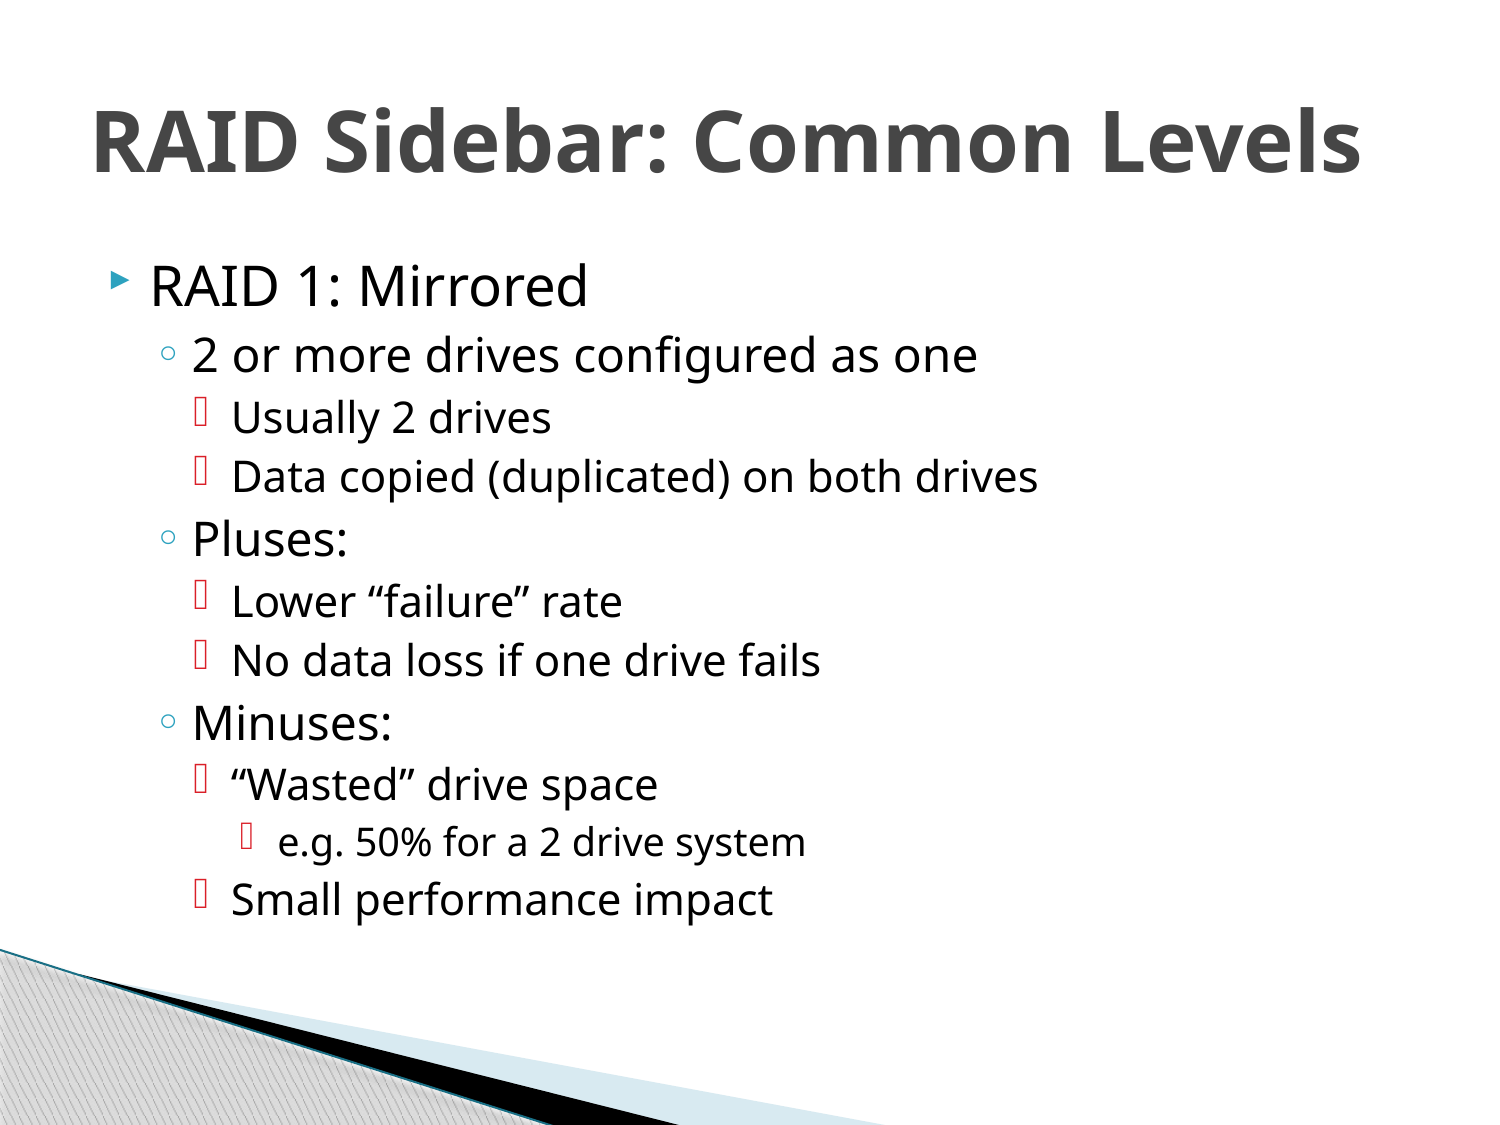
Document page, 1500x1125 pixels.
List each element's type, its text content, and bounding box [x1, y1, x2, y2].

title RAID Sidebar: Common Levels [75, 45, 1425, 233]
list RAID 1: Mirrored 2 or more drives configured as one Usually 2 drives Data copied (duplicated) on both drives Pluses: Lower “failure” rate No data loss if one drive fails Minuses: “Wasted” drive space e.g. 50% for a 2 drive system Small performance impact [75, 243, 1425, 986]
